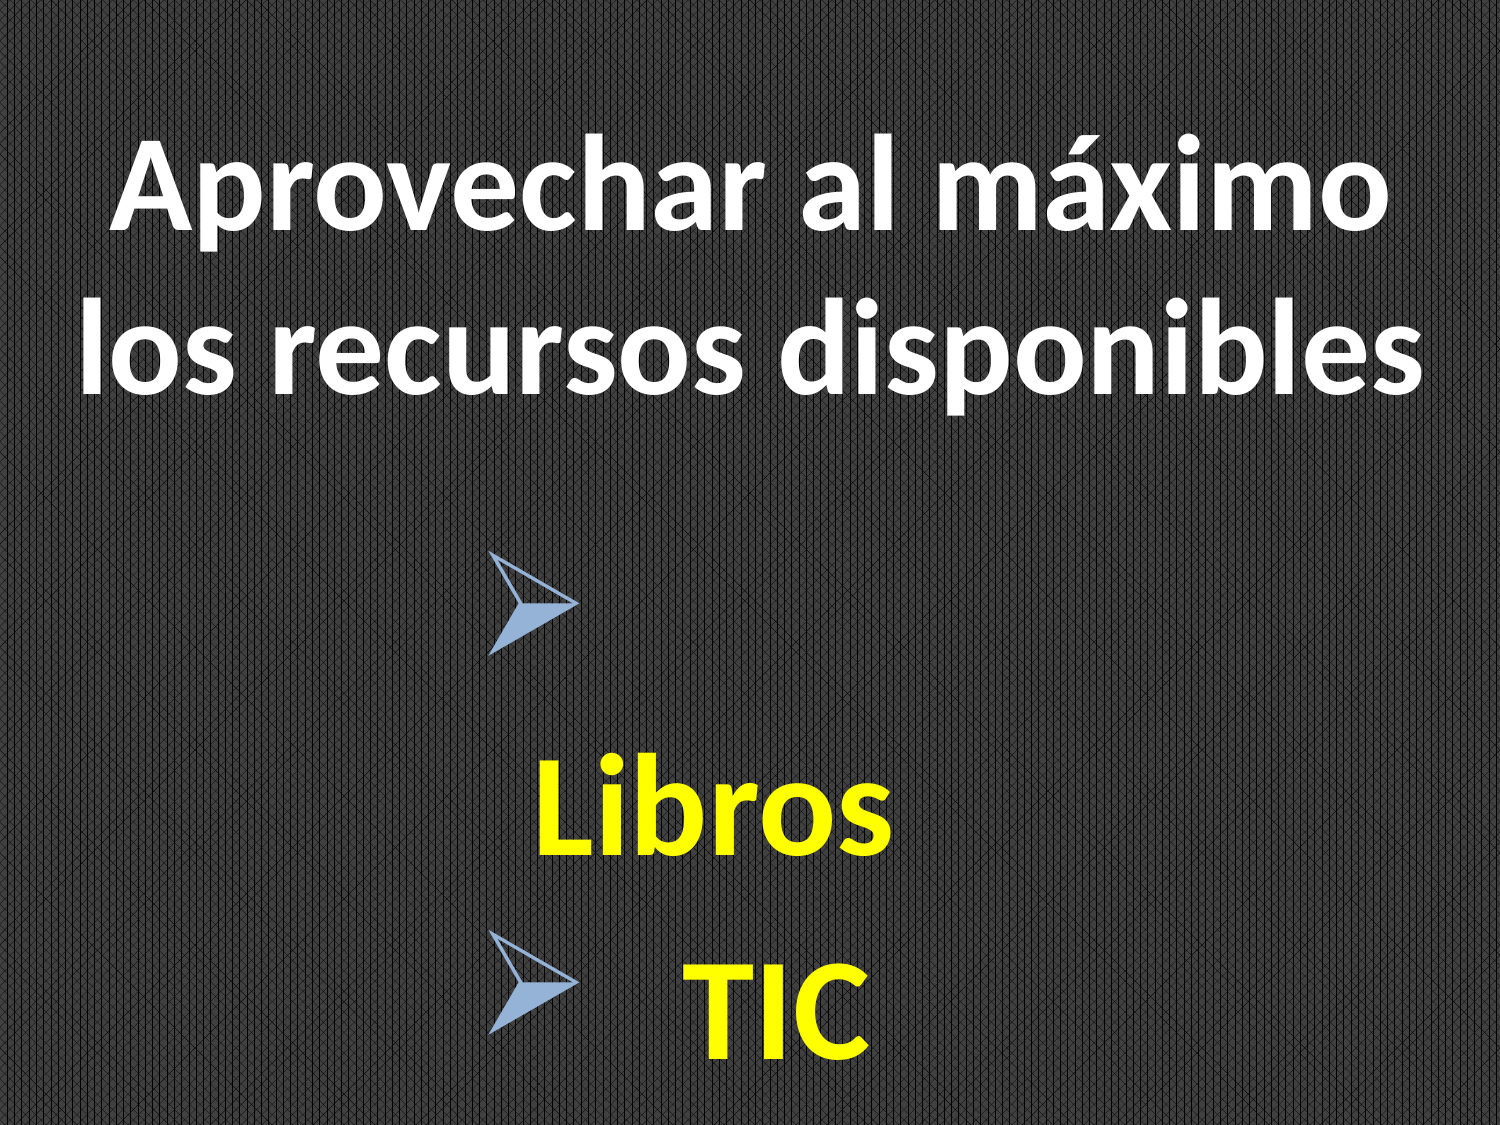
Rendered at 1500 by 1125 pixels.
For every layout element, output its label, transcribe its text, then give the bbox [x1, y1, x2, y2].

text_box [41, 0, 1495, 86]
text_box Libros TIC [461, 527, 1041, 884]
title Aprovechar al máximo los recursos disponibles [0, 86, 1500, 429]
